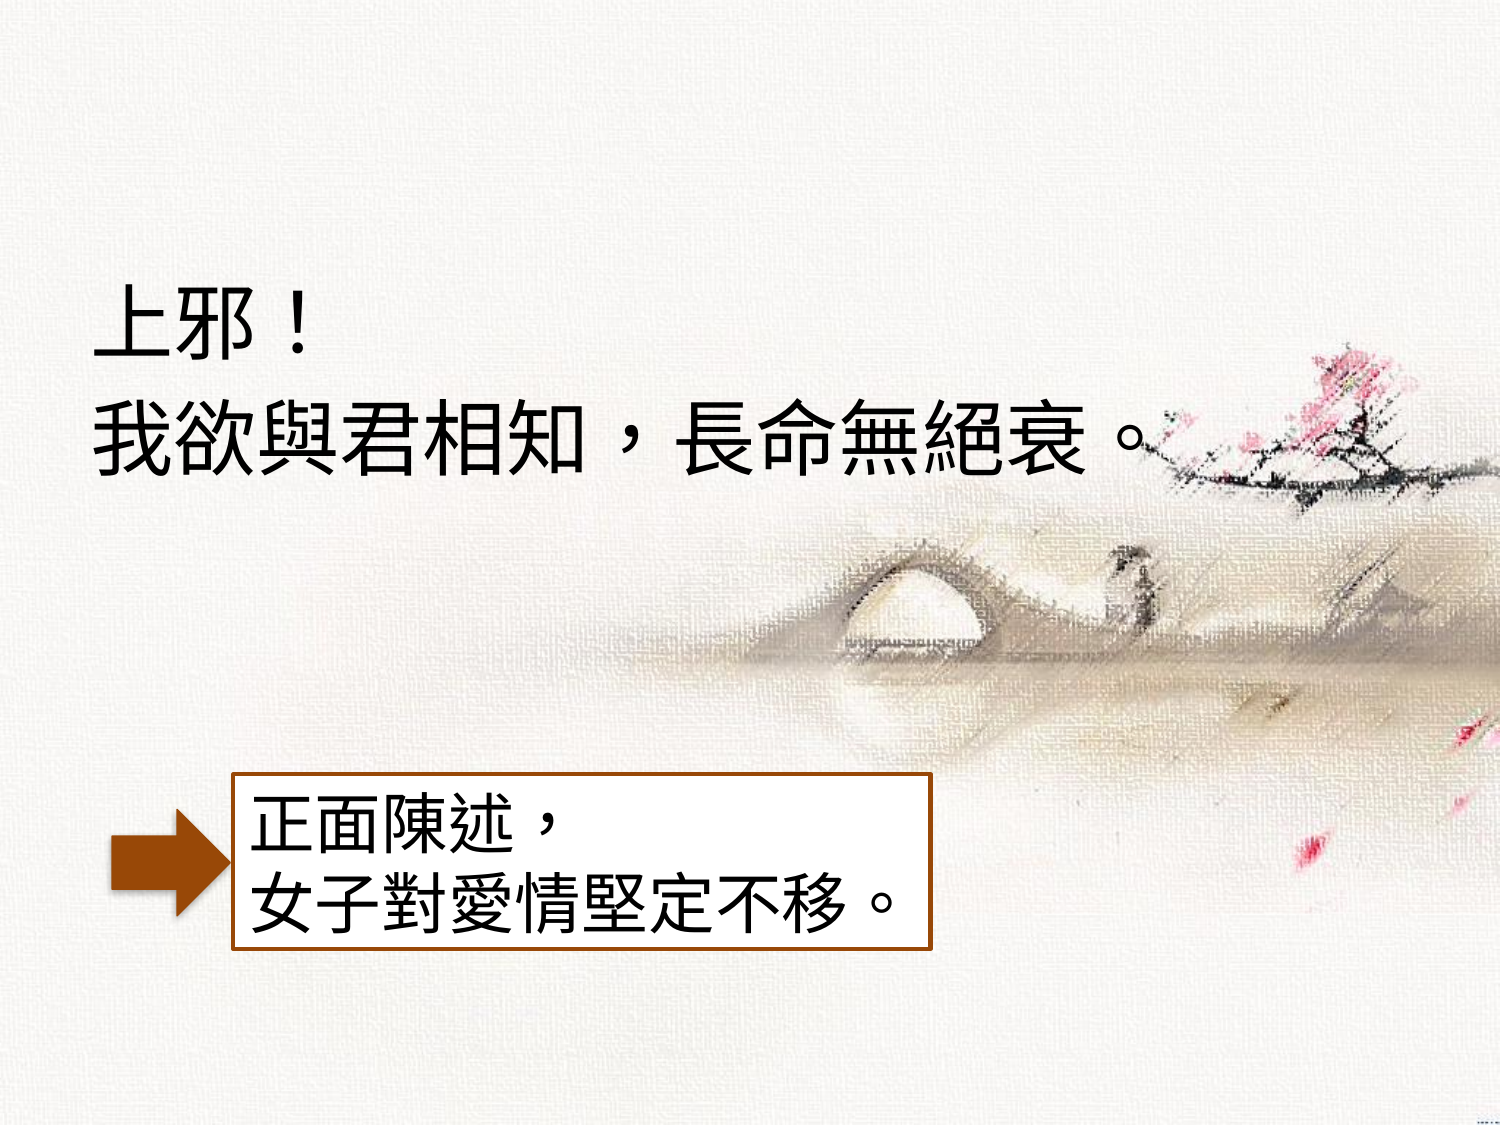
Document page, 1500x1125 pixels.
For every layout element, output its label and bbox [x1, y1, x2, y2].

picture [0, 0, 1500, 1125]
text_box [111, 774, 934, 952]
